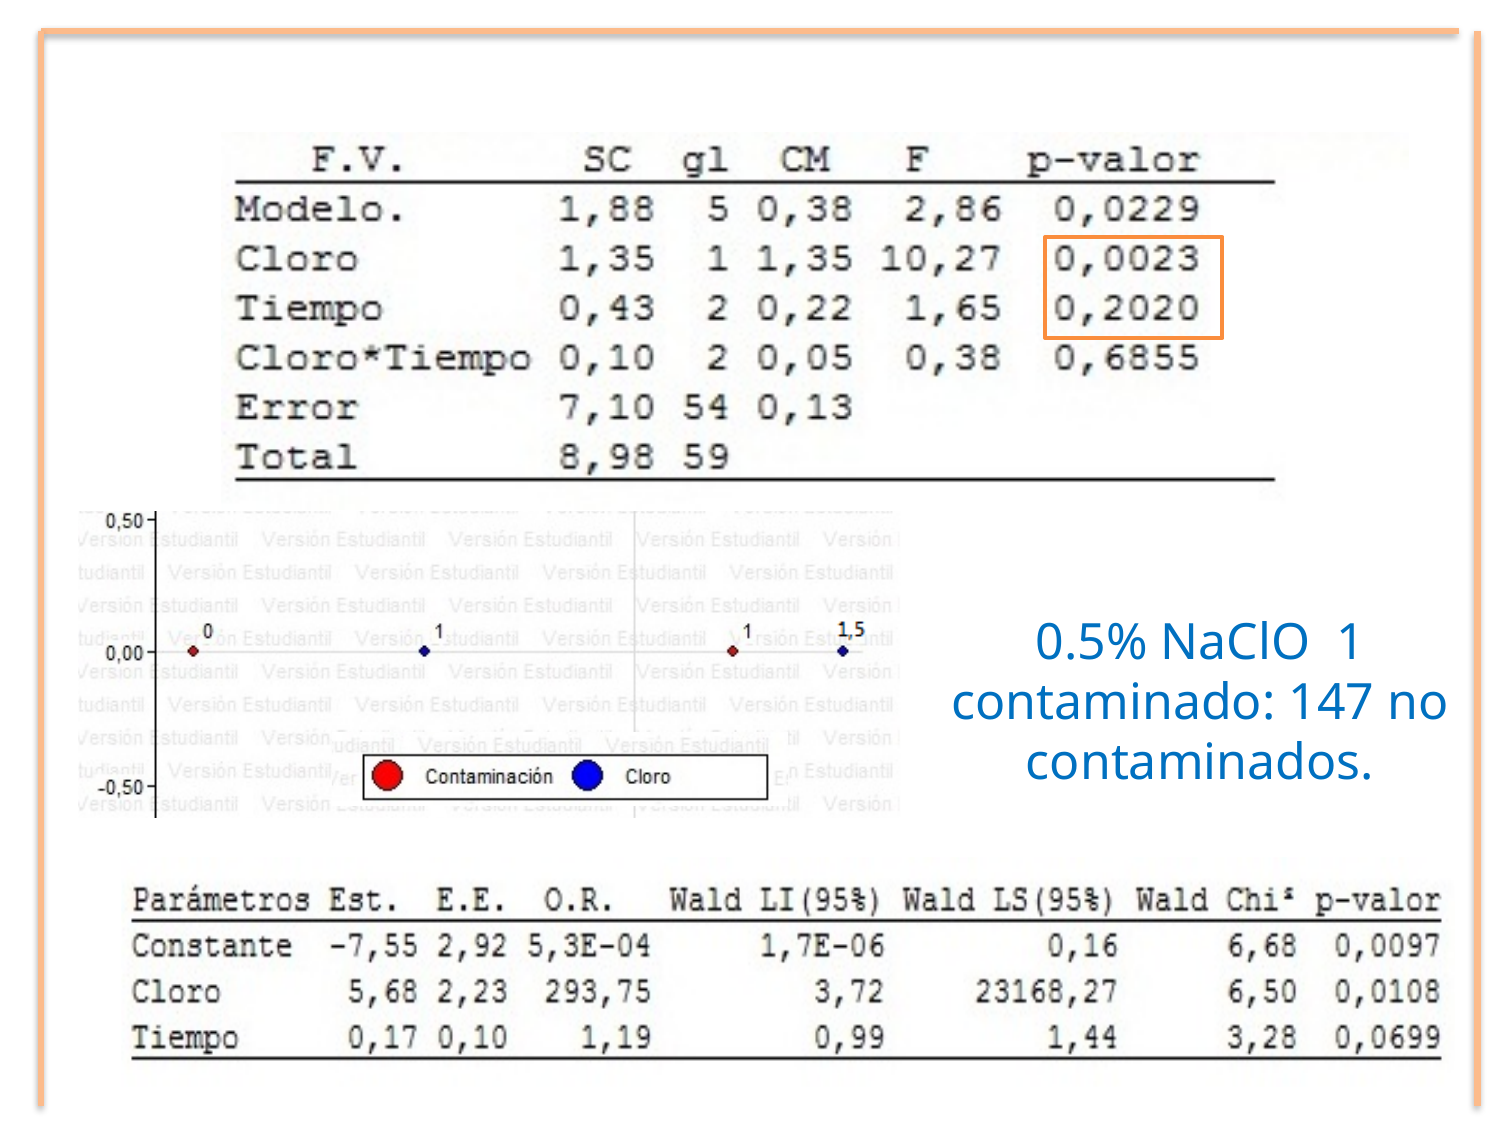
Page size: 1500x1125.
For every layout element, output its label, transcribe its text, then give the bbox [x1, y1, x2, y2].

picture [120, 857, 1456, 1087]
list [221, 132, 1409, 510]
text_box 0.5% NaClO 1 contaminado: 147 no contaminados. [934, 601, 1466, 797]
picture [78, 511, 903, 818]
